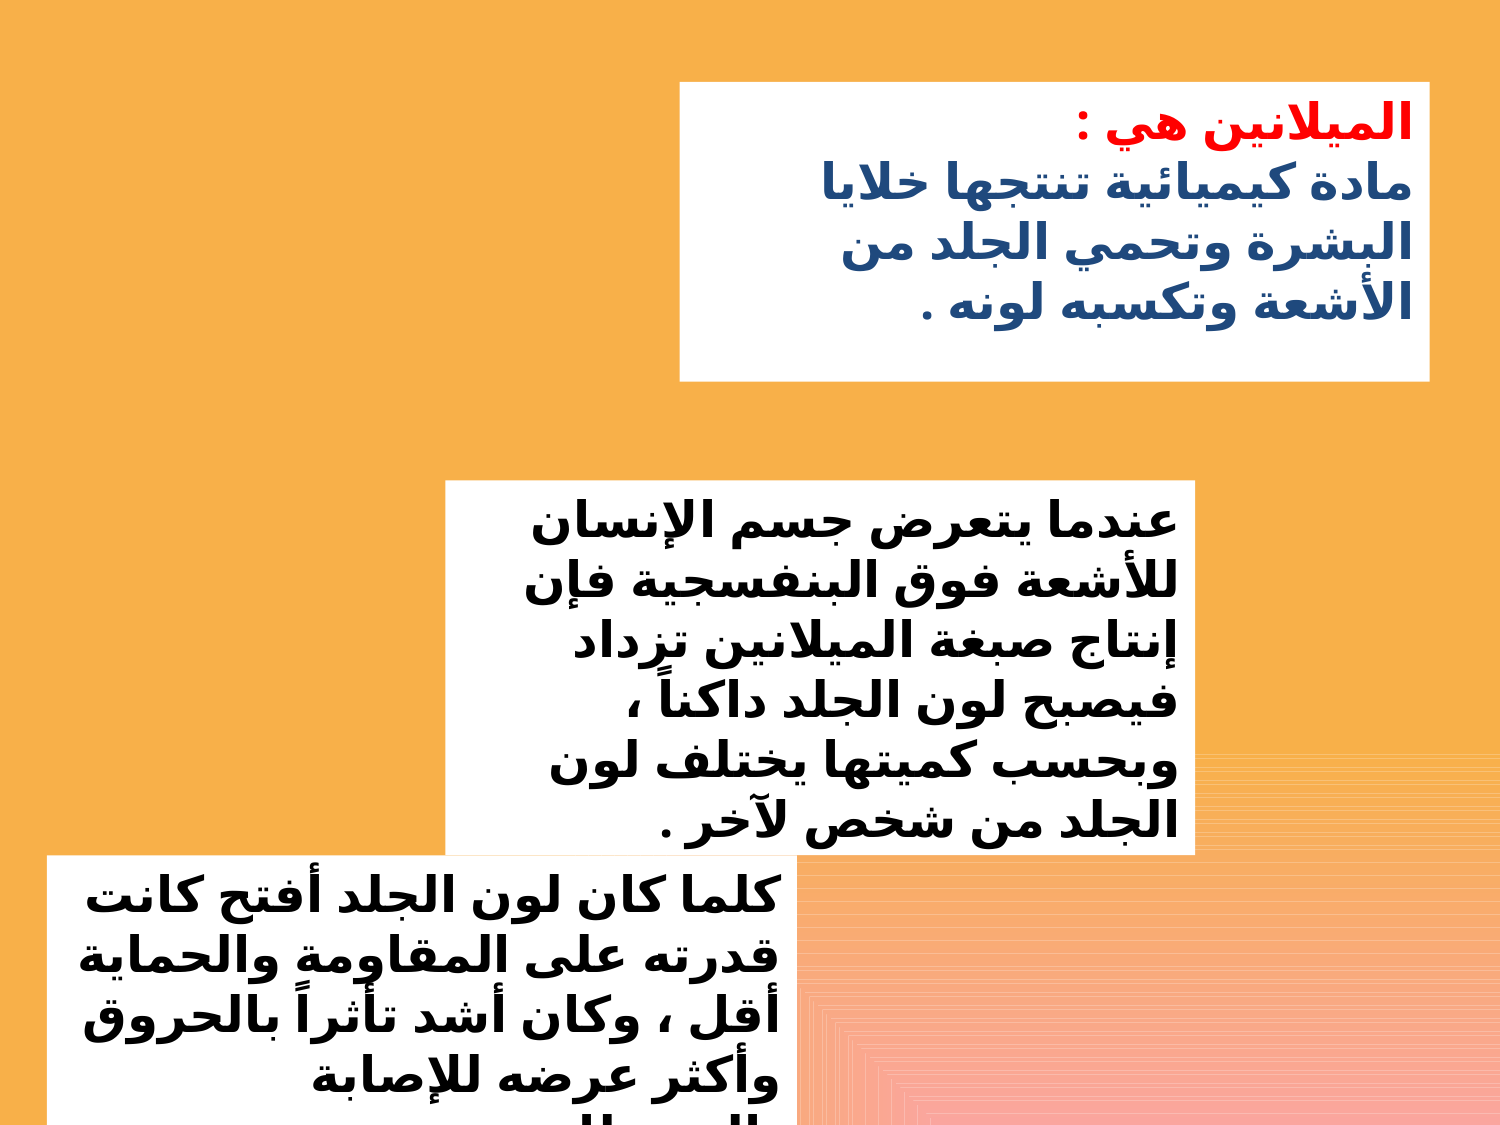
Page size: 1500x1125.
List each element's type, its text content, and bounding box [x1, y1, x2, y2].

text_box الميلانين هي : مادة كيميائية تنتجها خلايا البشرة وتحمي الجلد من الأشعة وتكسبه لونه . [679, 81, 1430, 382]
text_box كلما كان لون الجلد أفتح كانت قدرته على المقاومة والحماية أقل ، وكان أشد تأثراً بالحروق وأكثر عرضه للإصابة بالسرطان . [46, 855, 797, 1125]
text_box عندما يتعرض جسم الإنسان للأشعة فوق البنفسجية فإن إنتاج صبغة الميلانين تزداد فيصبح لون الجلد داكناً ، وبحسب كميتها يختلف لون الجلد من شخص لآخر . [445, 480, 1196, 856]
